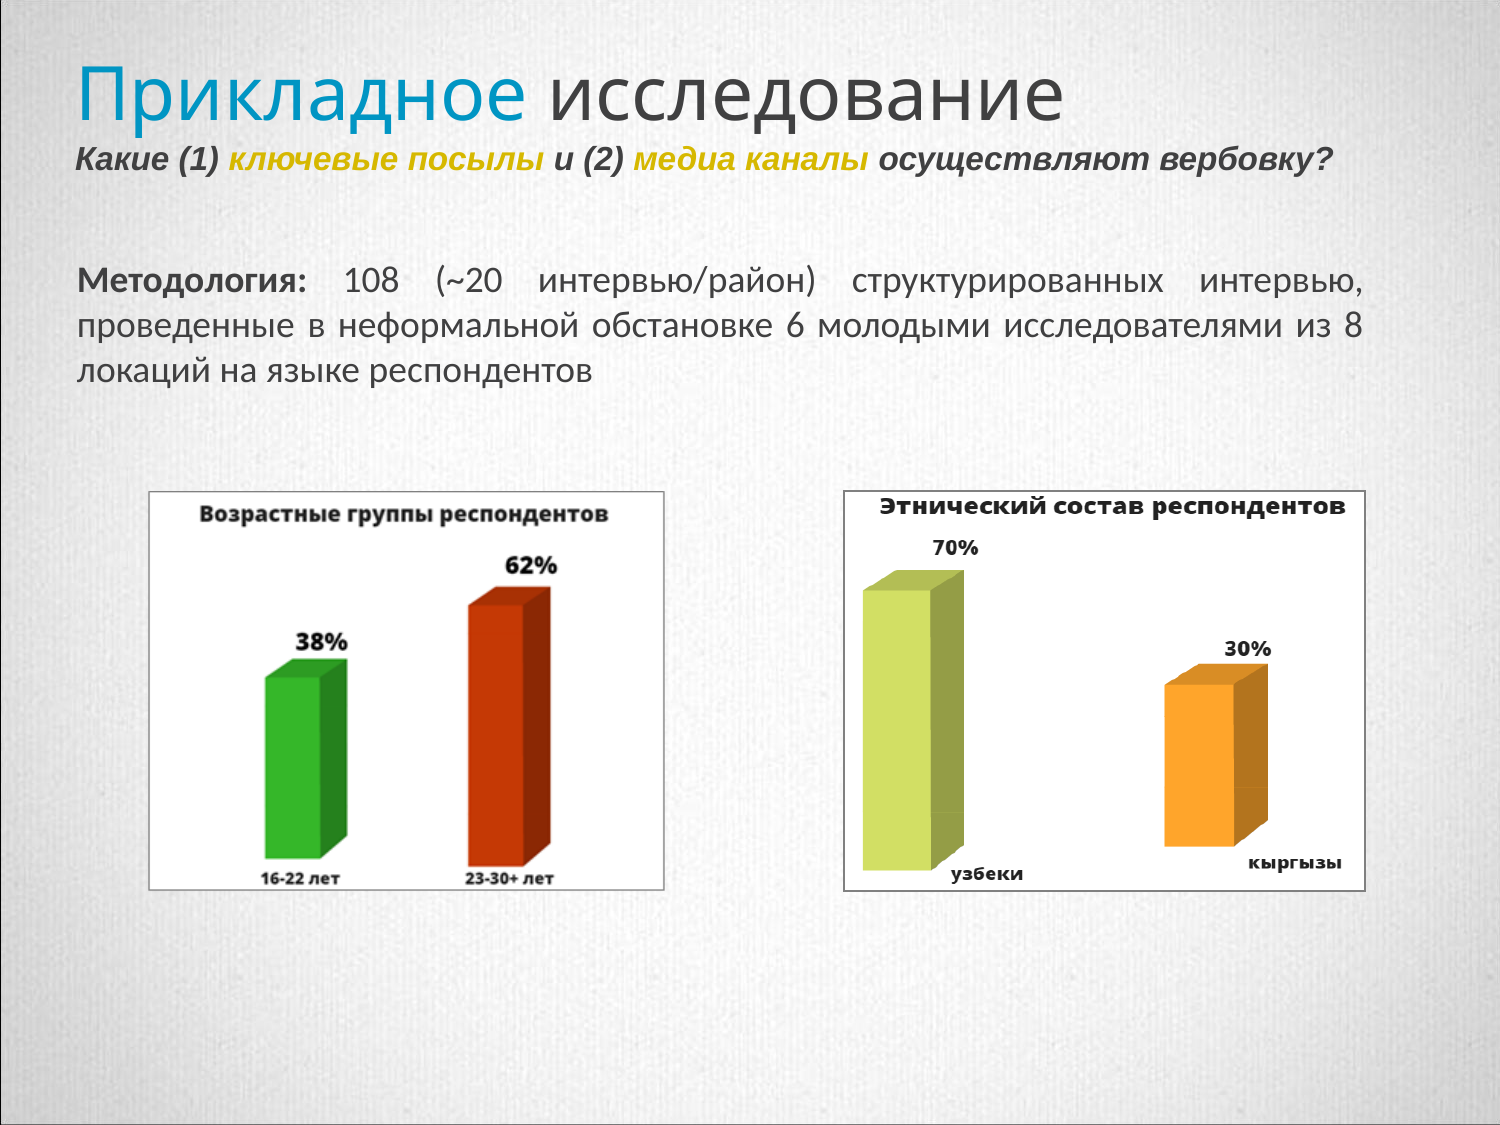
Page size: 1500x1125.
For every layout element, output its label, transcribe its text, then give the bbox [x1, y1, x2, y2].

picture [0, 0, 1500, 1125]
list Методология: 108 (~20 интервью/район) структурированных интервью, проведенные в неформальной обстановке 6 молодыми исследователями из 8 локаций на языке респондентов [76, 255, 1365, 350]
title Прикладное исследование [75, 45, 1425, 137]
list Какие (1) ключевые посылы и (2) медиа каналы осуществляют вербовку? [75, 137, 1425, 200]
